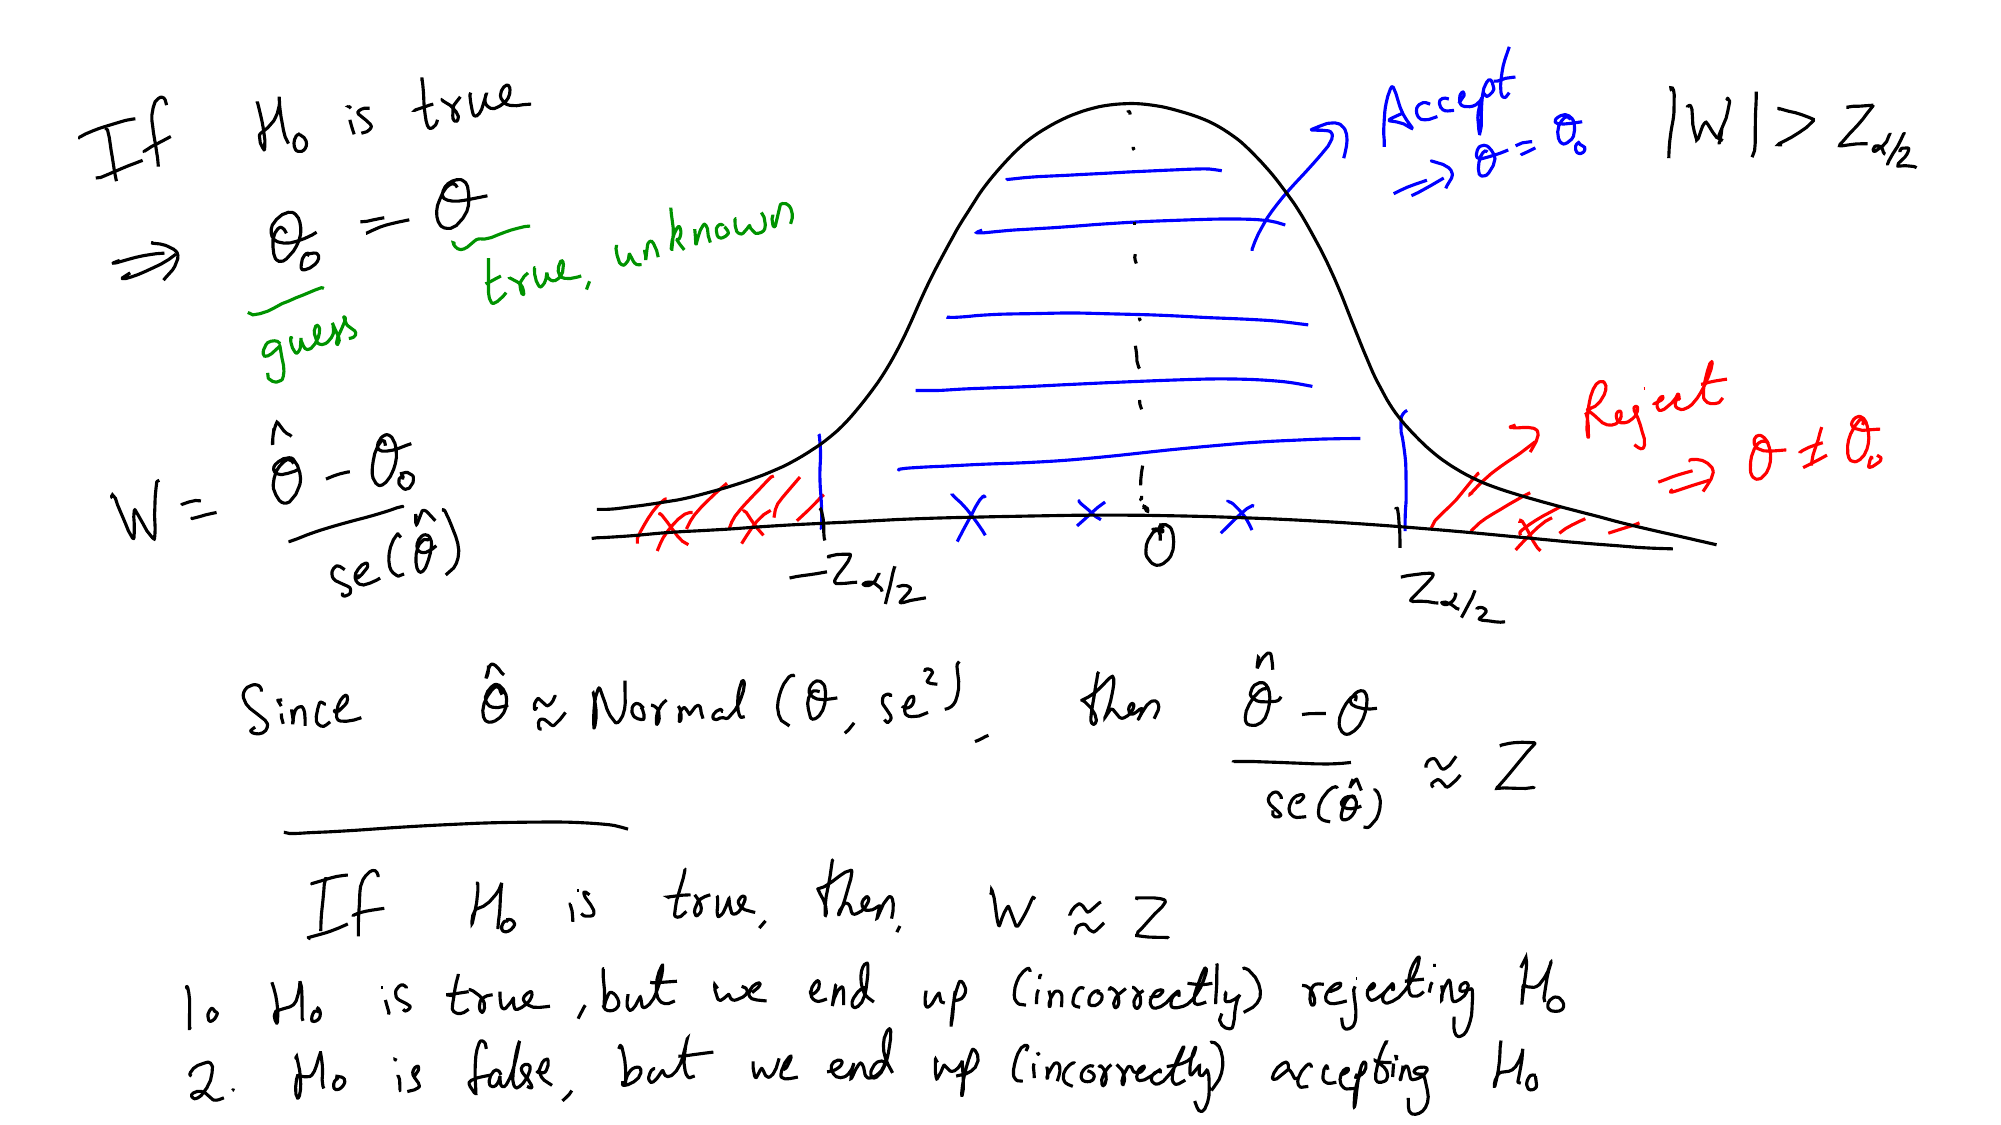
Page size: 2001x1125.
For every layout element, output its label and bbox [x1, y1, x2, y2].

text_box [381, 965, 678, 1019]
text_box [1014, 963, 1261, 1029]
text_box [453, 203, 591, 304]
text_box [1233, 653, 1381, 828]
text_box [272, 422, 459, 597]
text_box [348, 77, 532, 135]
text_box [570, 890, 594, 922]
text_box [1395, 549, 1506, 623]
text_box [469, 1040, 572, 1102]
text_box [1081, 671, 1160, 725]
text_box [618, 1038, 714, 1086]
text_box [1425, 742, 1535, 789]
text_box [79, 97, 171, 182]
text_box [271, 981, 321, 1023]
text_box [925, 981, 966, 1025]
text_box [247, 287, 356, 383]
text_box [898, 46, 1585, 103]
text_box [308, 870, 385, 939]
text_box [990, 889, 1169, 939]
text_box [1520, 957, 1564, 1012]
text_box [113, 242, 178, 281]
text_box [817, 860, 900, 933]
text_box [189, 1062, 235, 1101]
text_box [935, 1042, 1223, 1112]
text_box [360, 179, 488, 234]
text_box [1272, 1041, 1429, 1115]
text_box [394, 1059, 420, 1092]
text_box [243, 684, 362, 734]
text_box [591, 103, 1717, 549]
text_box [283, 821, 629, 835]
text_box [1128, 549, 1174, 566]
text_box [1302, 957, 1473, 1037]
text_box [753, 1028, 893, 1079]
text_box [667, 868, 766, 929]
text_box [271, 212, 319, 270]
text_box [1494, 1040, 1537, 1090]
text_box [810, 963, 874, 1008]
text_box [714, 982, 767, 1002]
text_box [471, 882, 515, 932]
text_box [1717, 361, 1881, 492]
text_box [257, 96, 307, 152]
text_box [482, 661, 989, 742]
text_box [295, 1052, 345, 1099]
text_box [111, 480, 217, 540]
text_box [186, 986, 218, 1029]
text_box [1668, 87, 1917, 168]
text_box [789, 549, 927, 605]
